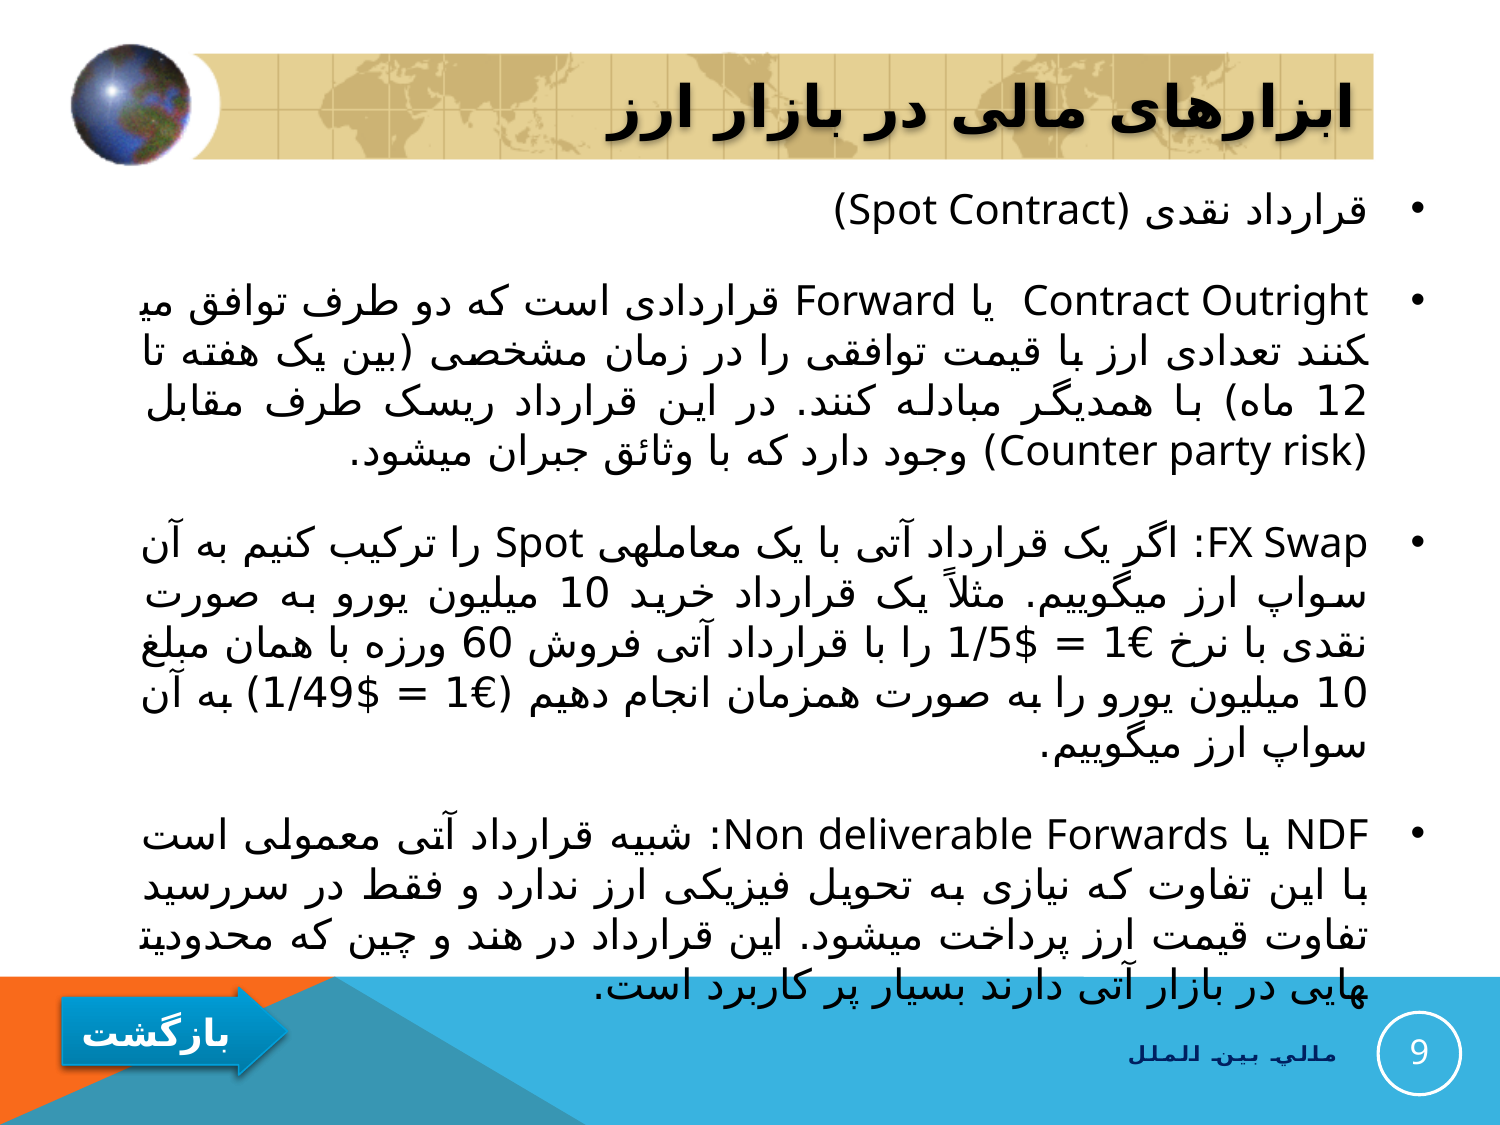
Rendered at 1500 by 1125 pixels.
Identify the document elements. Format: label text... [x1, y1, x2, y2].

list قرارداد نقدی (Spot Contract) Contract Outright یا Forward قراردادی است که دو طرف توافق می­کنند تعدادی ارز با قیمت توافقی را در زمان مشخصی (بین یک هفته تا 12 ماه) با همدیگر مبادله کنند. در این قرارداد ریسک طرف مقابل (Counter party risk) وجود دارد که با وثائق جبران می­شود. FX Swap: اگر یک قرارداد آتی با یک معامله­ی ­­Spot را ترکیب کنیم به آن سواپ ارز می­گوییم. مثلاً یک قرارداد خرید 10 میلیون یورو به صورت نقدی با نرخ €1 = $1/5 را با قرارداد آتی فروش 60 ورزه با همان مبلغ 10 میلیون یورو را به صورت همزمان انجام دهیم (€1 = $1/49) به آن سواپ ارز می­گوییم. NDF یا Non deliverable Forwards: شبیه قرارداد آتی معمولی است با این تفاوت که نیازی به تحویل فیزیکی ارز ندارد و فقط در سررسید تفاوت قیمت ارز پرداخت می­شود. این قرارداد در هند و چین که محدودیت­هایی در بازار آتی دارند بسیار پر کاربرد است. [125, 174, 1440, 857]
text_box بازگشت [61, 986, 289, 1076]
slide_number 9 [1376, 1010, 1463, 1097]
picture [62, 24, 1392, 185]
footer مالي بين الملل [577, 1031, 1352, 1076]
